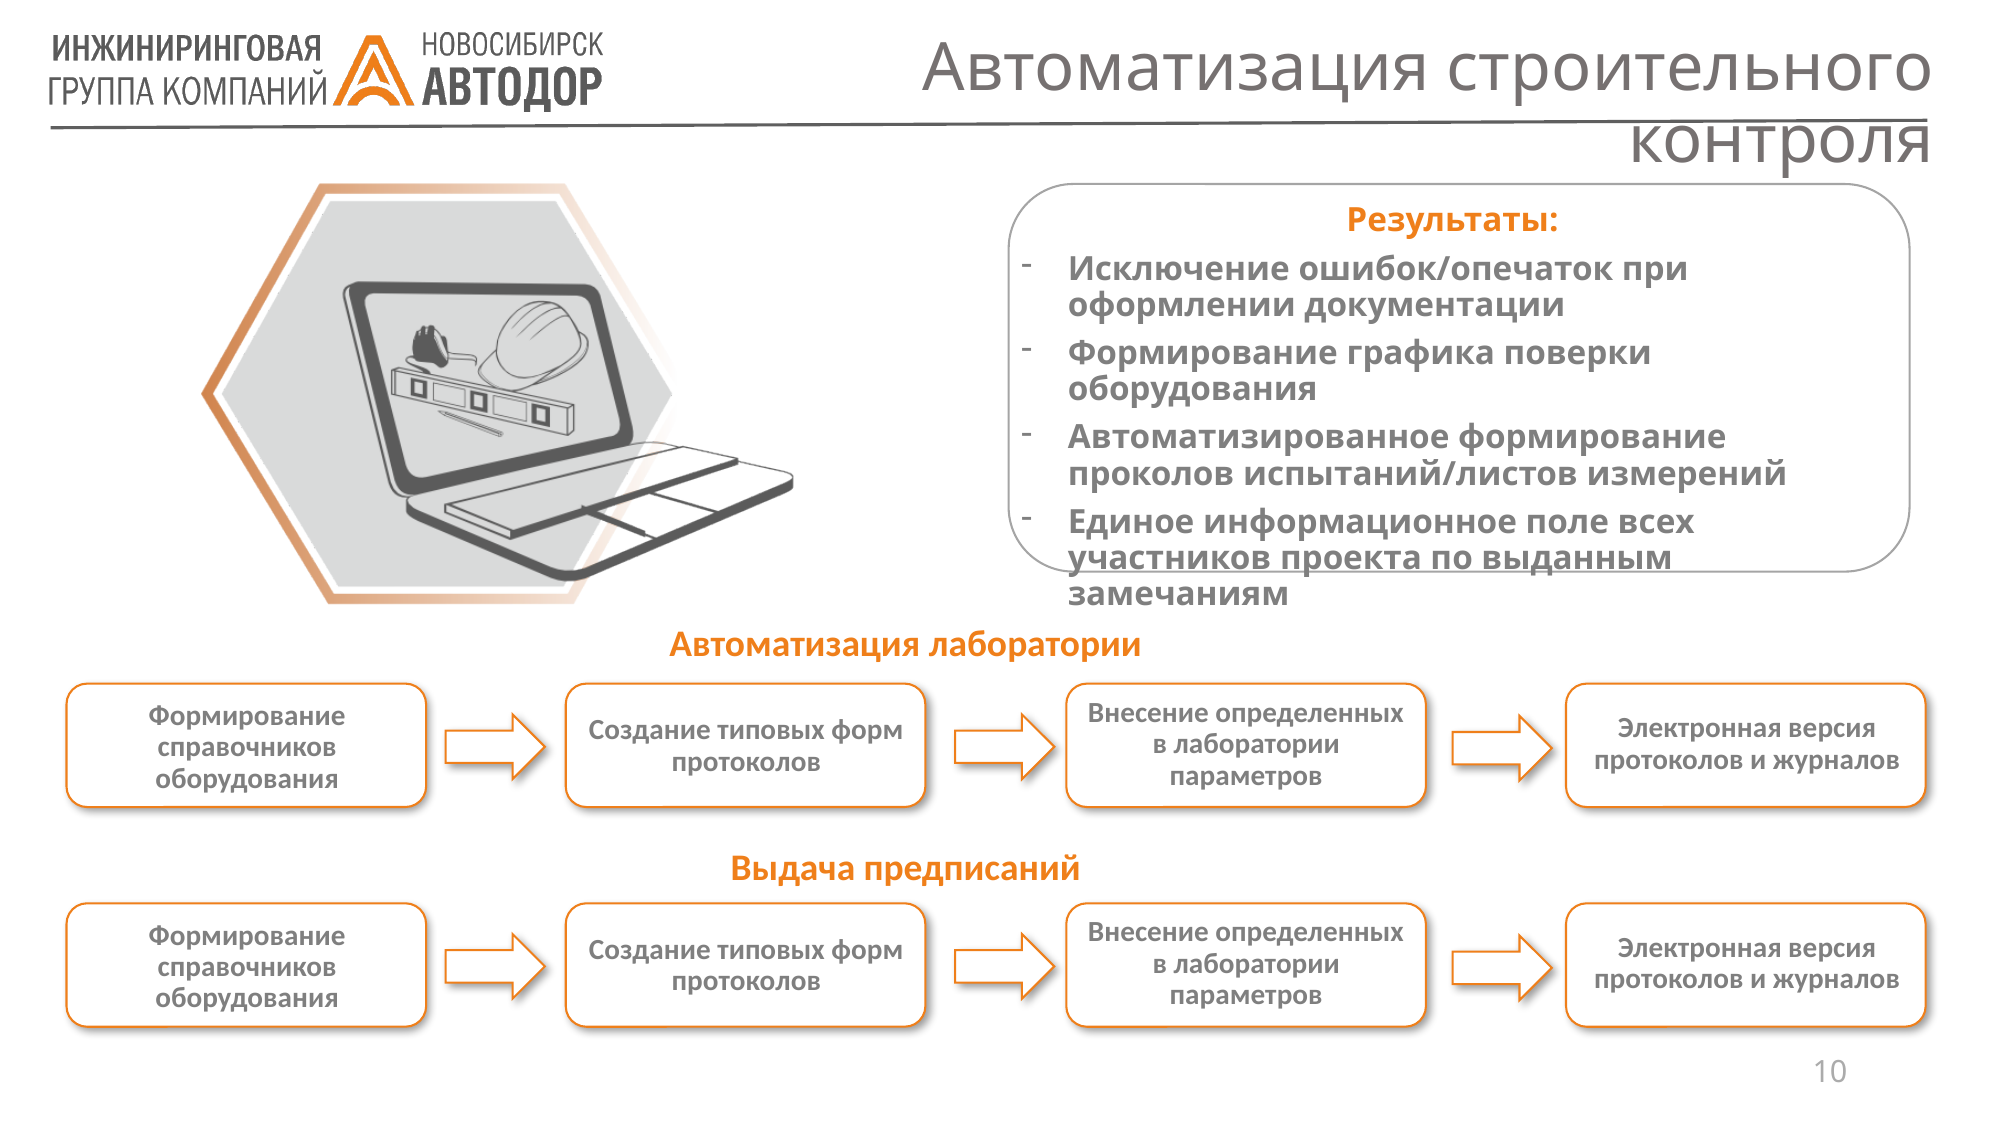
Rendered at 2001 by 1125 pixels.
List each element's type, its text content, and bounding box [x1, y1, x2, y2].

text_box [50, 120, 1928, 128]
text_box [444, 931, 547, 1002]
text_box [1566, 683, 1928, 808]
text_box [1451, 933, 1554, 1003]
text_box [954, 711, 1056, 782]
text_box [565, 903, 927, 1027]
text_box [1065, 903, 1427, 1027]
text_box [1451, 713, 1554, 784]
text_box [565, 683, 927, 808]
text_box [64, 683, 431, 808]
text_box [1065, 683, 1427, 808]
text_box Автоматизация строительного контроля [626, 25, 1950, 129]
text_box Автоматизация лаборатории [654, 616, 1157, 673]
slide_number 10 [1412, 1042, 1863, 1103]
text_box Результаты: Исключение ошибок/опечаток при оформлении документации Формирование графика поверки оборудования Автоматизированное формирование проколов испытаний/листов измерений Единое информационное поле всех участников проекта по выданным замечаниям [1006, 195, 1900, 620]
picture [200, 183, 794, 605]
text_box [64, 903, 431, 1027]
text_box [1035, 182, 1883, 195]
text_box [444, 711, 547, 782]
text_box Выдача предписаний [715, 840, 1096, 896]
text_box [1900, 212, 1911, 543]
text_box [954, 931, 1056, 1002]
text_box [1566, 903, 1928, 1027]
picture [37, 25, 603, 112]
